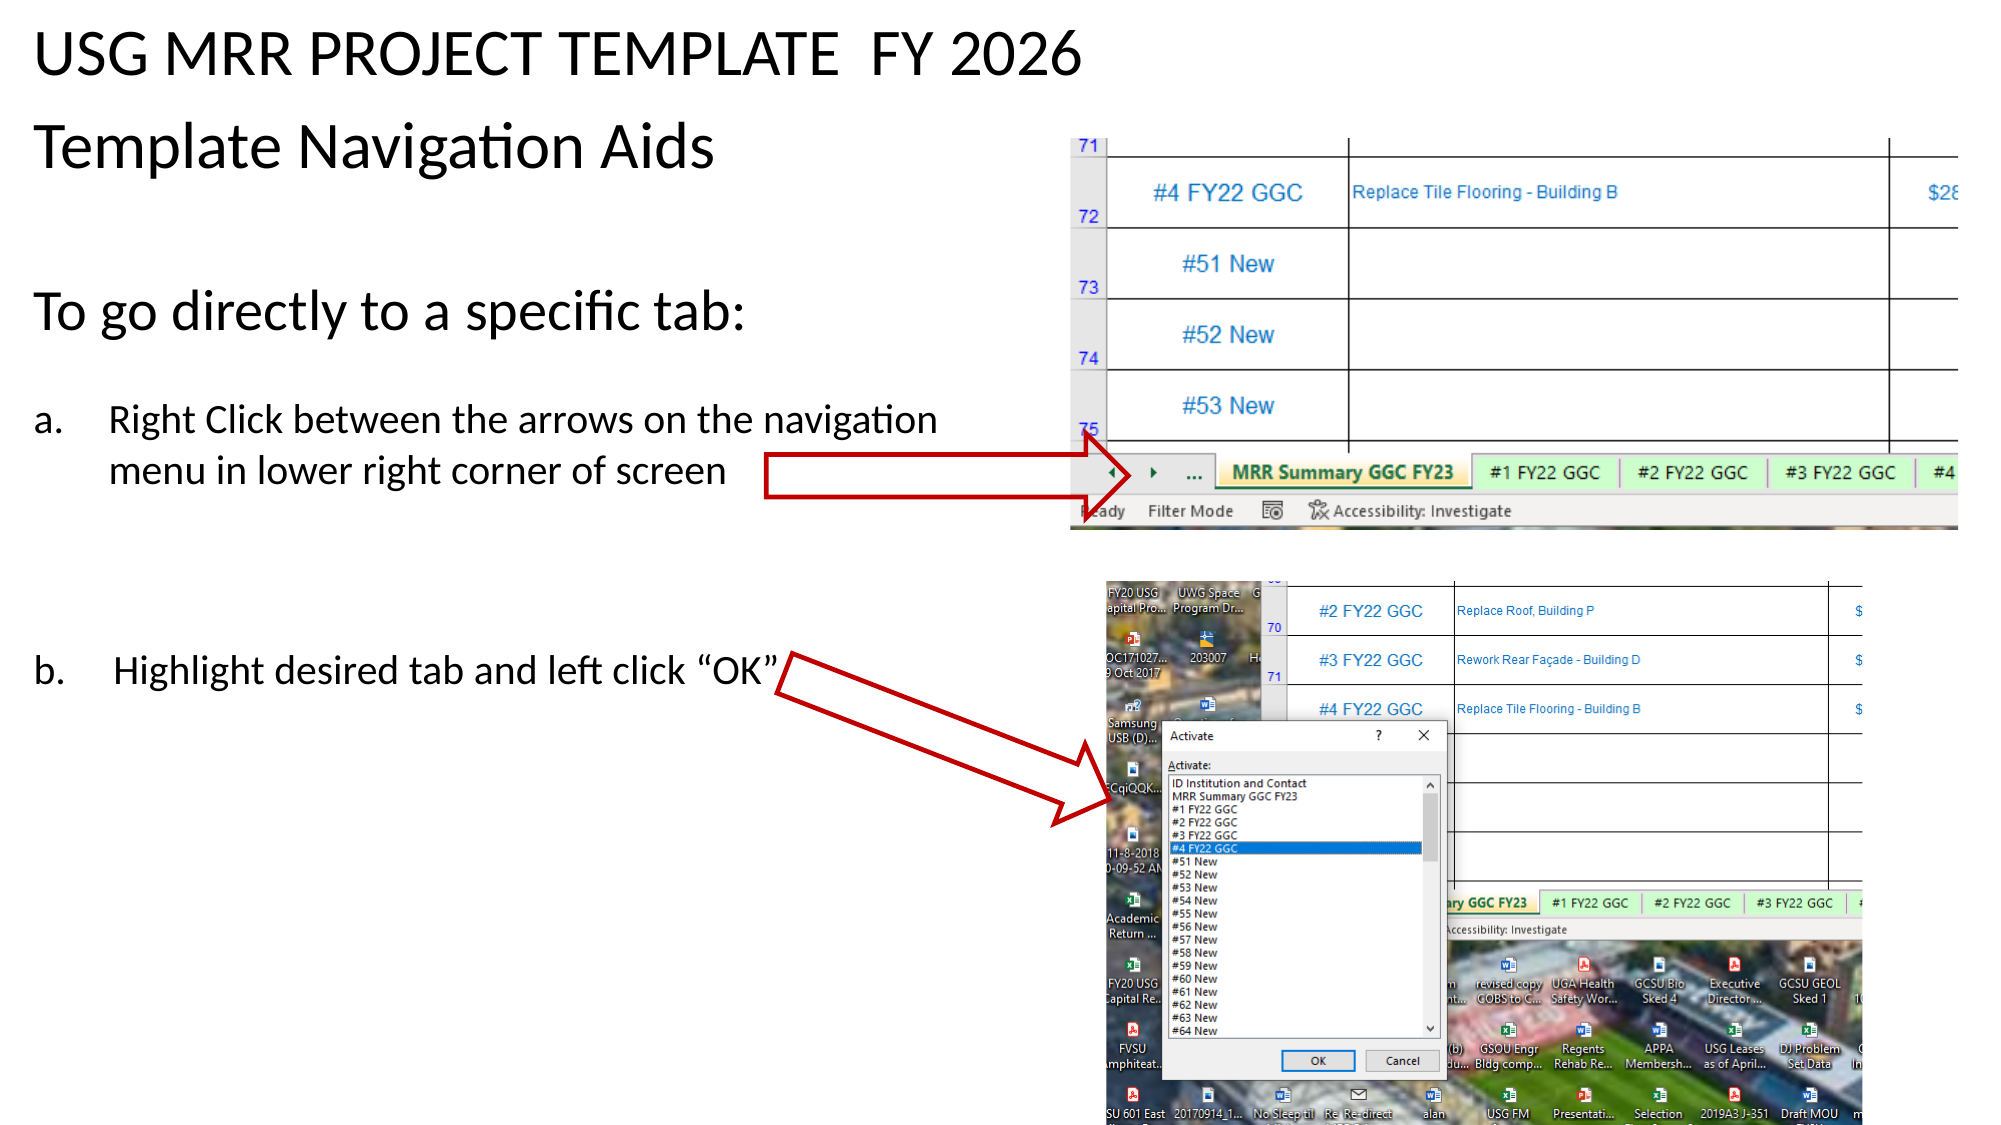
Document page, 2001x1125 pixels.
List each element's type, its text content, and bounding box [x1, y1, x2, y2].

text_box [775, 652, 1106, 826]
picture [1070, 138, 1959, 530]
text_box [765, 453, 1070, 499]
text_box To go directly to a specific tab: Right Click between the arrows on the navigation menu in lower right corner of screen b. Highlight desired tab and left click “OK” [18, 264, 1014, 750]
picture [1106, 581, 1863, 1125]
text_box USG MRR PROJECT TEMPLATE FY 2026 Template Navigation Aids [18, 1, 1978, 189]
